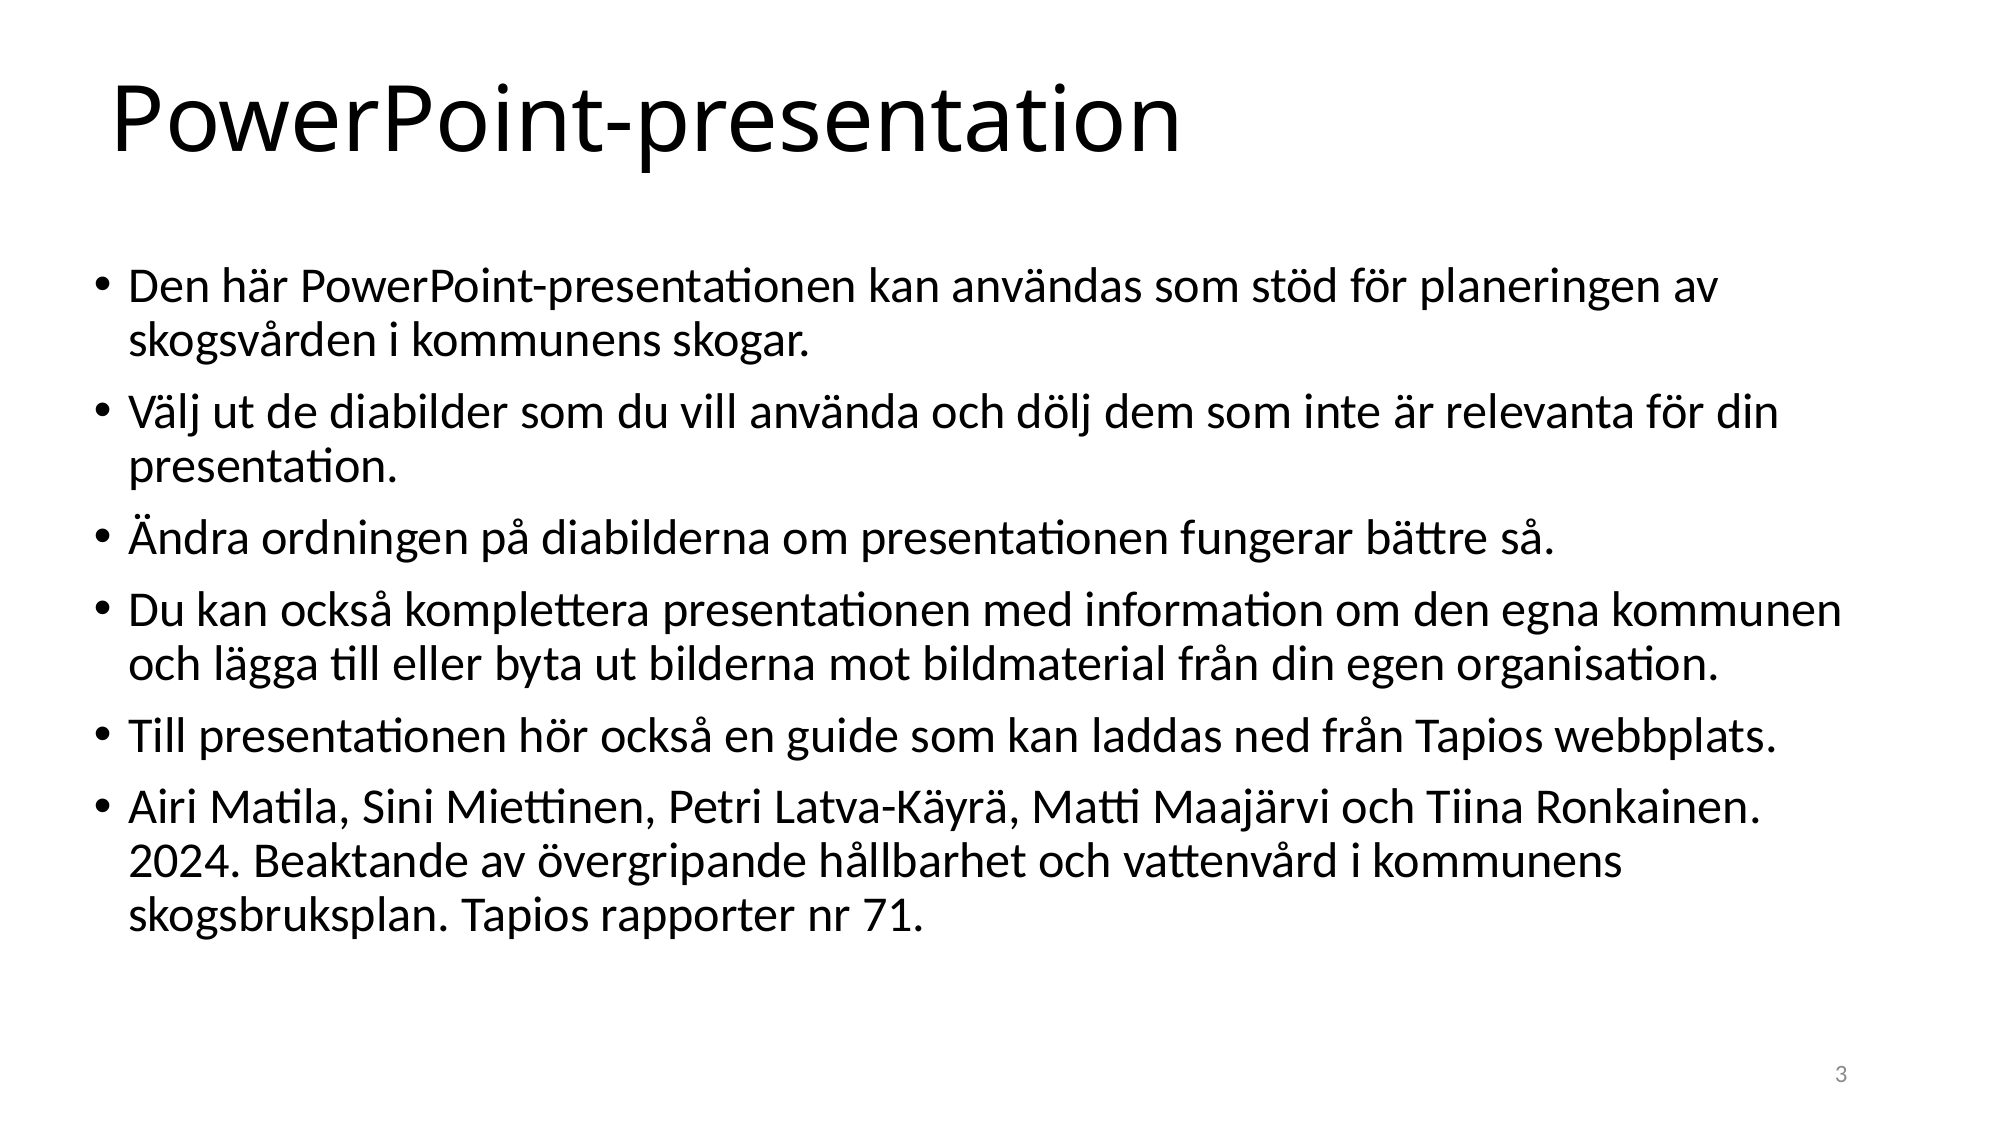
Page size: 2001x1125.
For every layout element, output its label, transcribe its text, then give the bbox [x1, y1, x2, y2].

list Den här PowerPoint-presentationen kan användas som stöd för planeringen av skogsvården i kommunens skogar. Välj ut de diabilder som du vill använda och dölj dem som inte är relevanta för din presentation. Ändra ordningen på diabilderna om presentationen fungerar bättre så. Du kan också komplettera presentationen med information om den egna kommunen och lägga till eller byta ut bilderna mot bildmaterial från din egen organisation. Till presentationen hör också en guide som kan laddas ned från Tapios webbplats. Airi Matila, Sini Miettinen, Petri Latva-Käyrä, Matti Maajärvi och Tiina Ronkainen. 2024. Beaktande av övergripande hållbarhet och vattenvård i kommunens skogsbruksplan. Tapios rapporter nr 71. [78, 251, 1868, 1002]
slide_number 3 [1412, 1042, 1863, 1103]
title PowerPoint-presentation [94, 59, 1884, 185]
